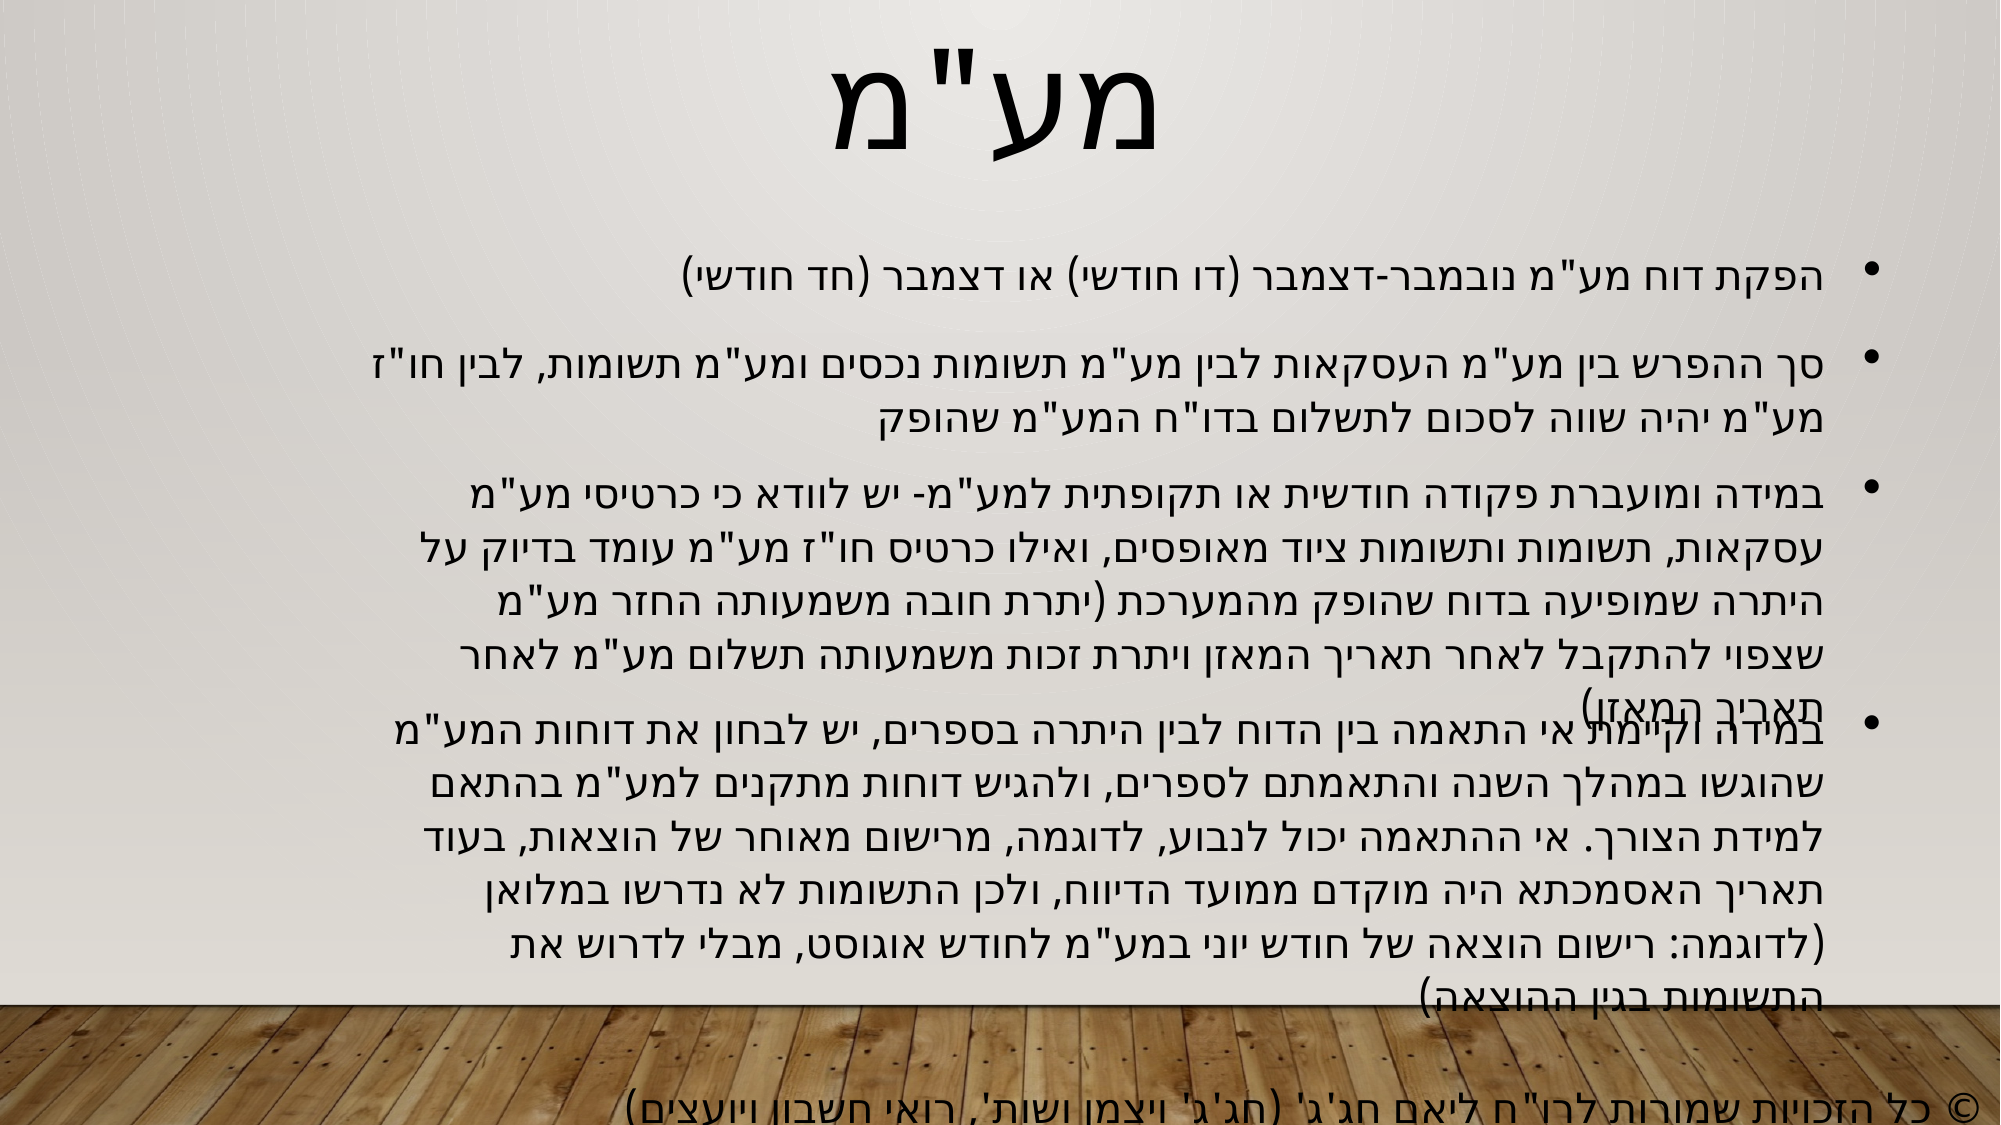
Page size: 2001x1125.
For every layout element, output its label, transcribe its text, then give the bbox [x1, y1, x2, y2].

text_box במידה וקיימת אי התאמה בין הדוח לבין היתרה בספרים, יש לבחון את דוחות המע"מ שהוגשו במהלך השנה והתאמתם לספרים, ולהגיש דוחות מתקנים למע"מ בהתאם למידת הצורך. אי ההתאמה יכול לנבוע, לדוגמה, מרישום מאוחר של הוצאות, בעוד תאריך האסמכתא היה מוקדם ממועד הדיווח, ולכן התשומות לא נדרשו במלואן (לדוגמה: רישום הוצאה של חודש יוני במע"מ לחודש אוגוסט, מבלי לדרוש את התשומות בגין ההוצאה) [376, 691, 1897, 1028]
text_box הפקת דוח מע"מ נובמבר-דצמבר (דו חודשי) או דצמבר (חד חודשי) [462, 237, 1897, 306]
picture [0, 1005, 2000, 1074]
text_box סך ההפרש בין מע"מ העסקאות לבין מע"מ תשומות נכסים ומע"מ תשומות, לבין חו"ז מע"מ יהיה שווה לסכום לתשלום בדו"ח המע"מ שהופק [348, 326, 1897, 448]
text_box במידה ומועברת פקודה חודשית או תקופתית למע"מ- יש לוודא כי כרטיסי מע"מ עסקאות, תשומות ותשומות ציוד מאופסים, ואילו כרטיס חו"ז מע"מ עומד בדיוק על היתרה שמופיעה בדוח שהופק מהמערכת (יתרת חובה משמעותה החזר מע"מ שצפוי להתקבל לאחר תאריך המאזן ויתרת זכות משמעותה תשלום מע"מ לאחר תאריך המאזן) [376, 456, 1897, 691]
text_box מע"מ [53, 23, 1940, 161]
text_box © כל הזכויות שמורות לרו"ח ליאם חג'ג' (חג'ג' ויצמן ושות', רואי חשבון ויועצים) [0, 1074, 2000, 1125]
